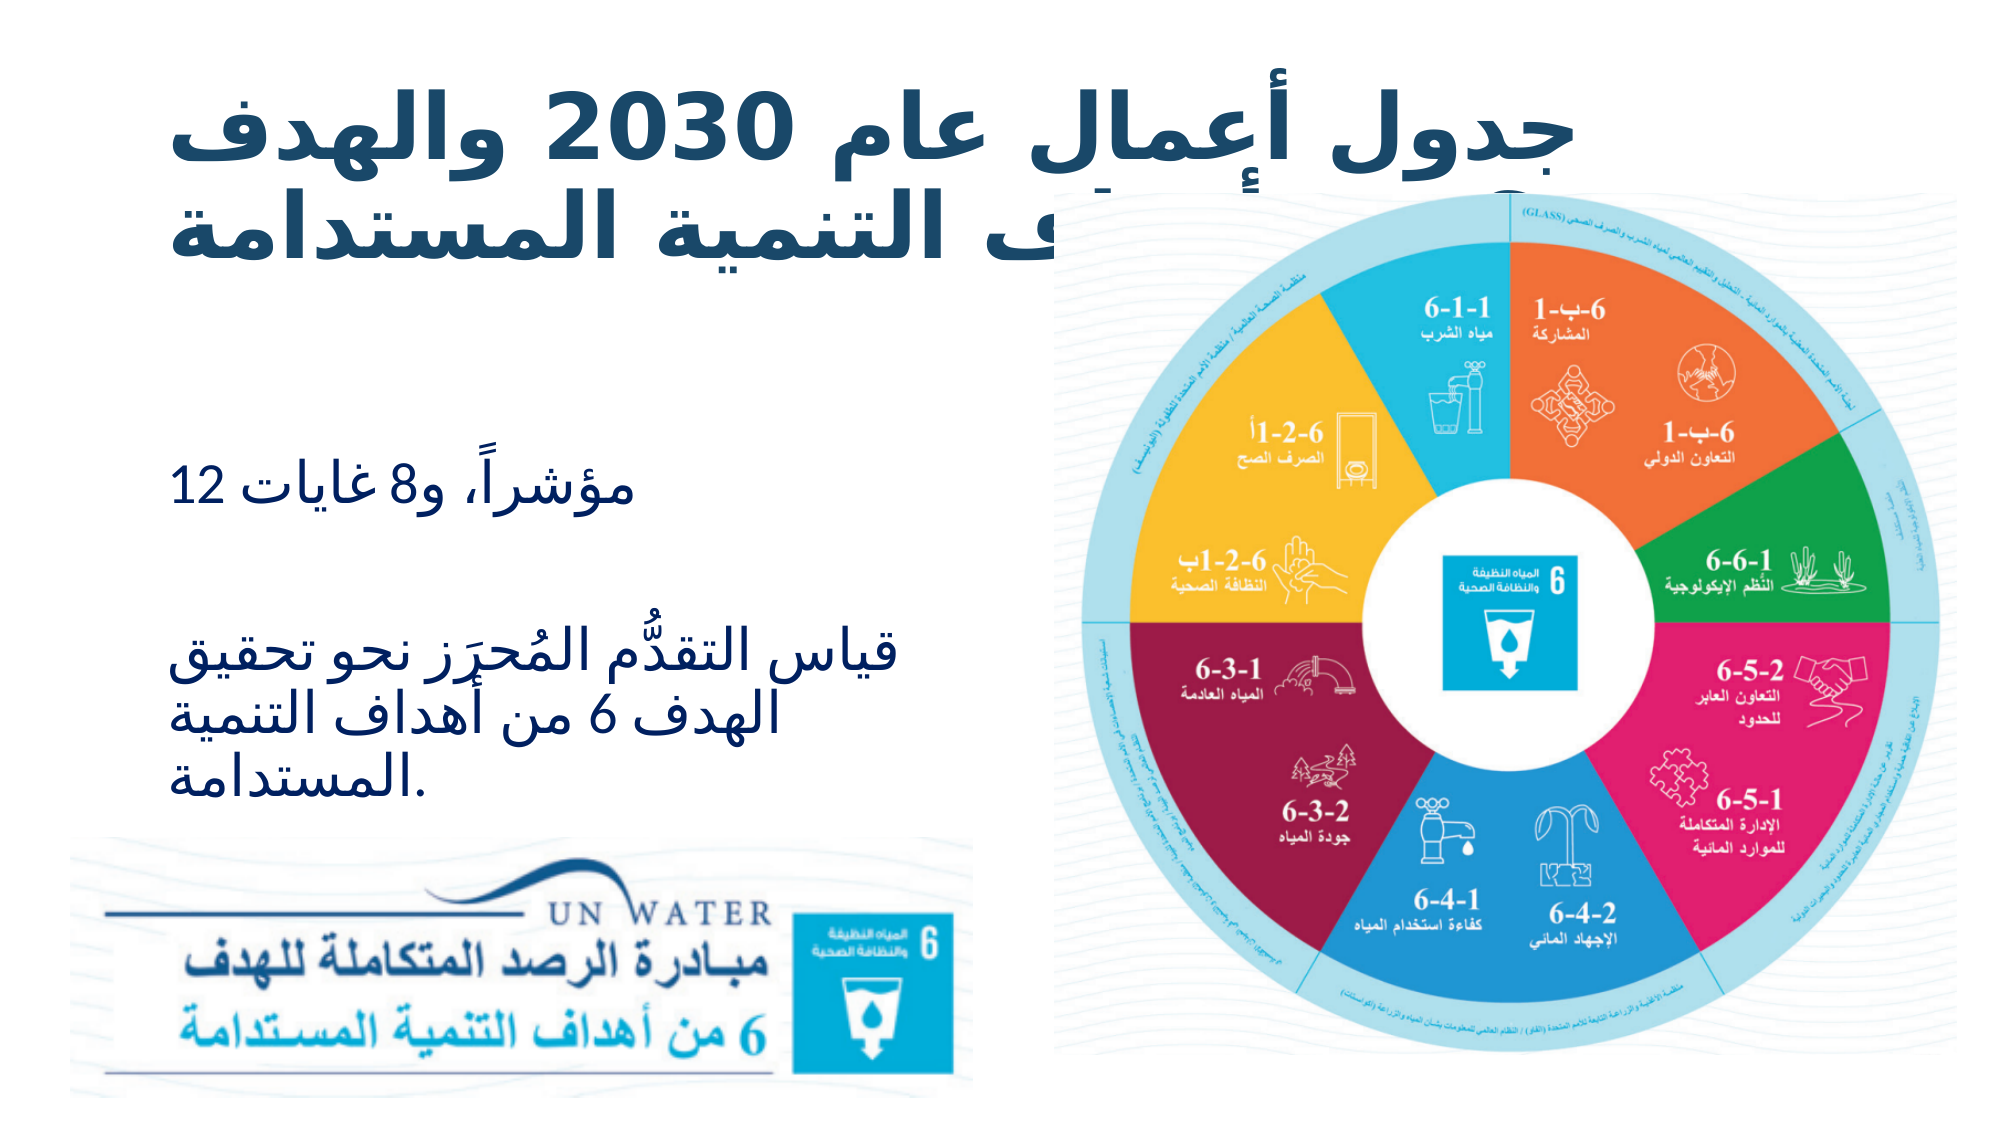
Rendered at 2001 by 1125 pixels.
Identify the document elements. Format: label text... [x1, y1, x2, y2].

title جدول أعمال عام 2030 والهدف 6 من أهداف التنمية المستدامة​ [152, 70, 1622, 288]
list 12 مؤشراً، و8 غايات​ قياس التقدُّم المُحرَز نحو تحقيق الهدف 6 من أهداف التنمية المستدامة.​ [152, 445, 1054, 770]
picture [1054, 193, 1957, 1055]
picture [70, 837, 973, 1098]
